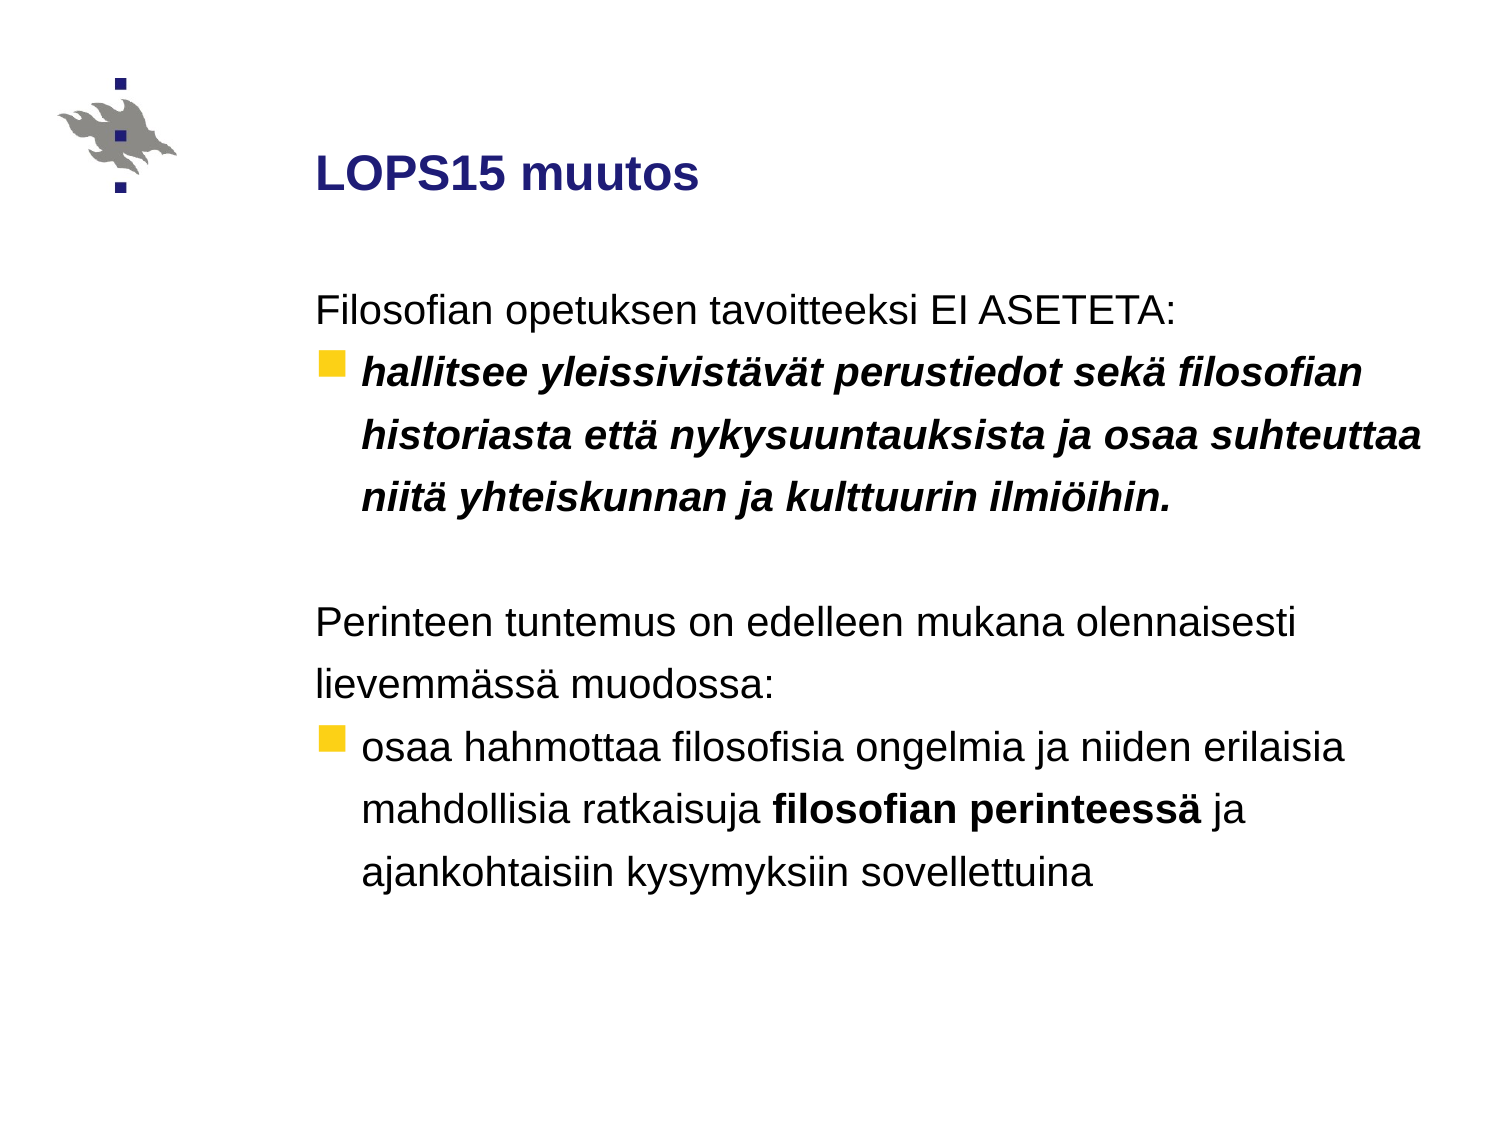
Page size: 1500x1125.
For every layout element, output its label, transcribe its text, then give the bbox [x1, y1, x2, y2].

title LOPS15 muutos [300, 24, 1450, 208]
picture [57, 78, 177, 193]
list Filosofian opetuksen tavoitteeksi EI ASETETA: hallitsee yleissivistävät perustiedot sekä filosofian historiasta että nykysuuntauksista ja osaa suhteuttaa niitä yhteiskunnan ja kulttuurin ilmiöihin. Perinteen tuntemus on edelleen mukana olennaisesti lievemmässä muodossa: osaa hahmottaa filosofisia ongelmia ja niiden erilaisia mahdollisia ratkaisuja filosofian perinteessä ja ajankohtaisiin kysymyksiin sovellettuina [300, 262, 1450, 1075]
